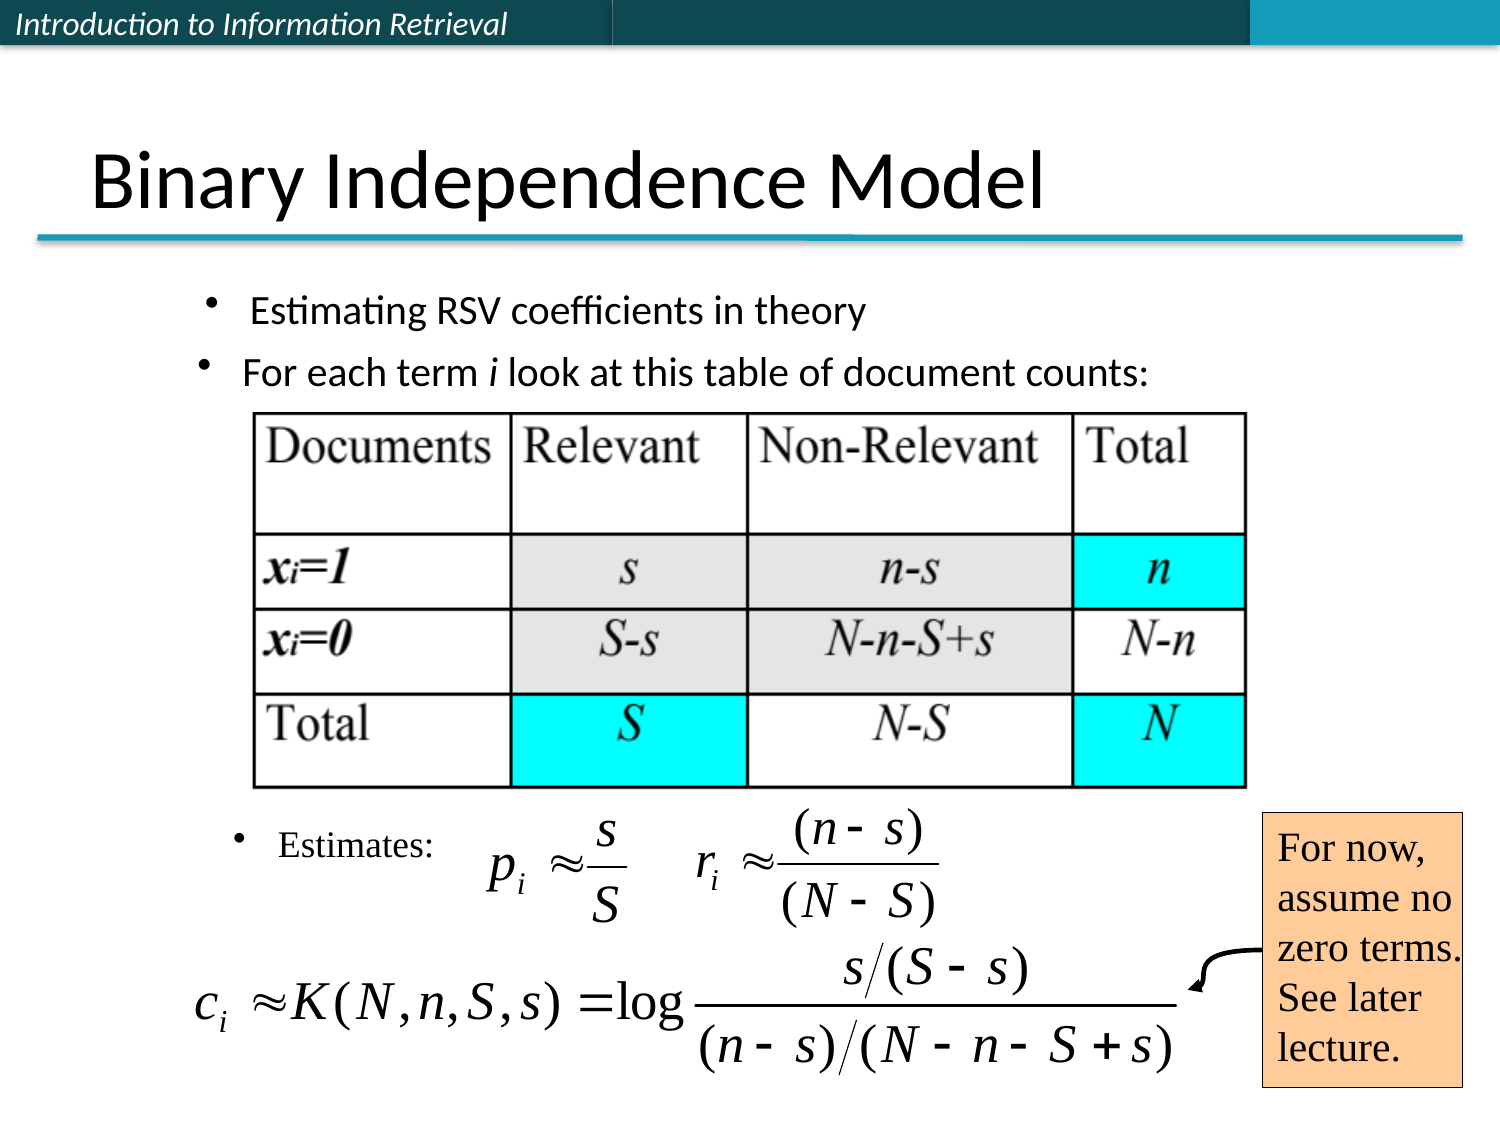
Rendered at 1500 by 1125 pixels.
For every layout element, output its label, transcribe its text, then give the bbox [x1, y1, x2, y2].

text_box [239, 412, 1277, 810]
title Binary Independence Model [75, 45, 1425, 233]
text_box Estimating RSV coefficients in theory [190, 275, 882, 337]
text_box For each term i look at this table of document counts: [182, 337, 1165, 403]
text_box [1187, 812, 1463, 1088]
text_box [187, 794, 1188, 1088]
